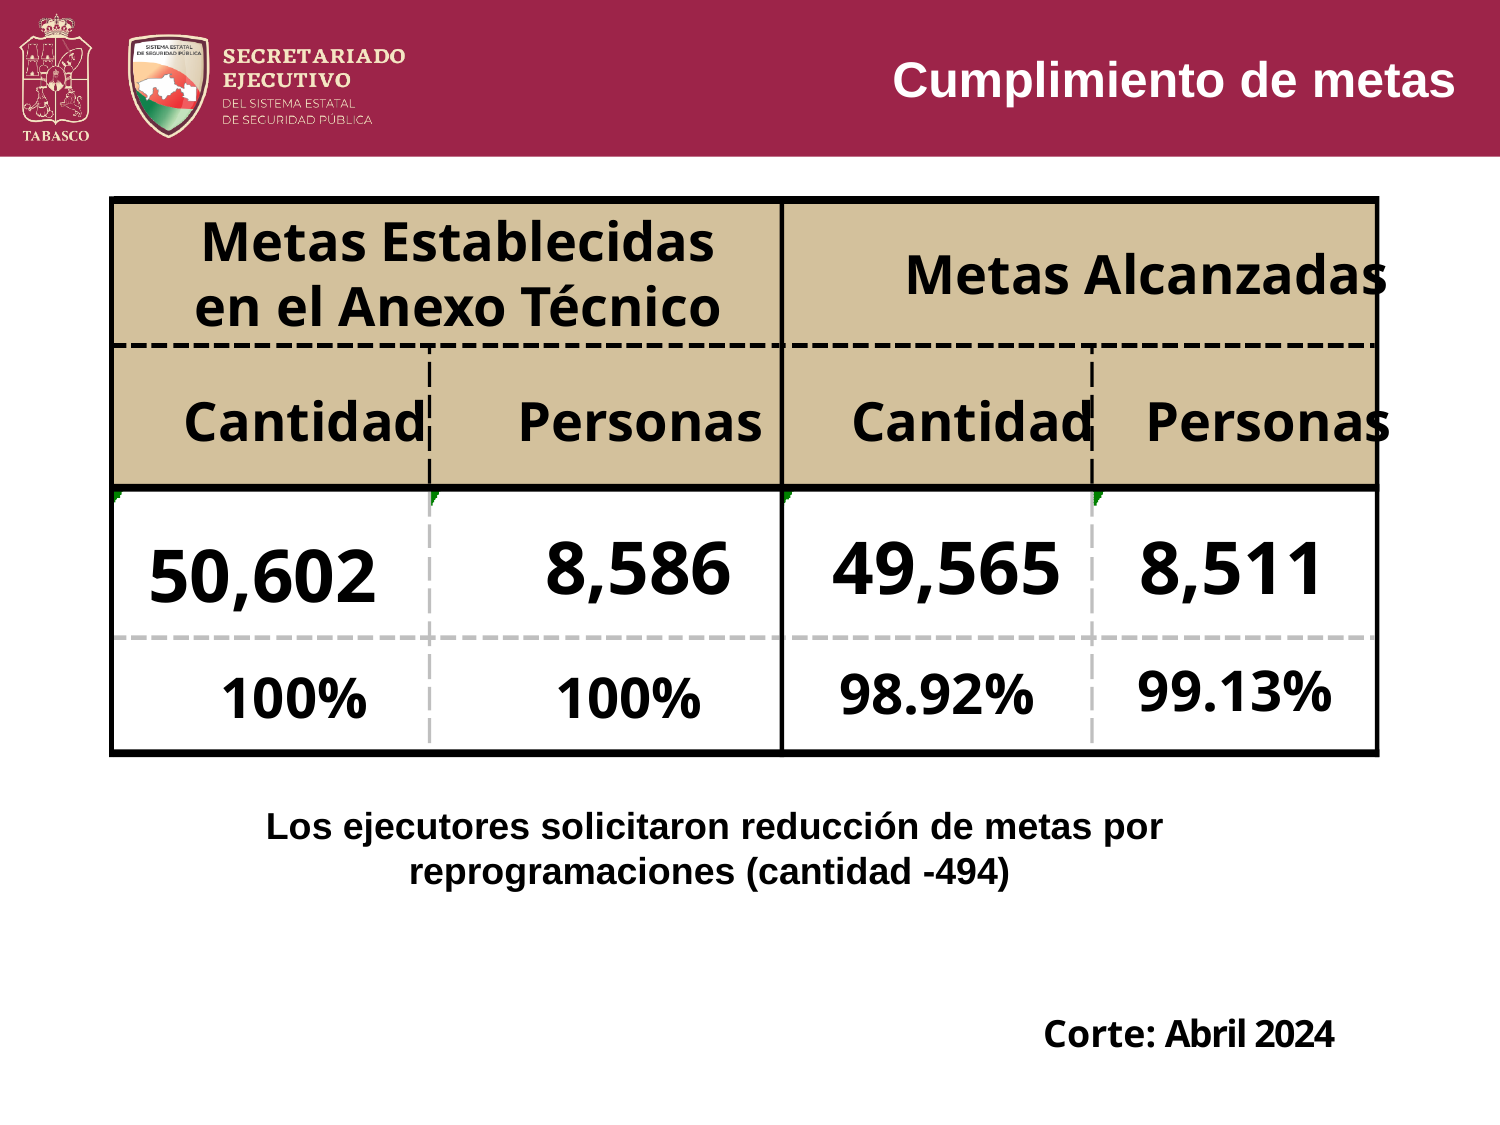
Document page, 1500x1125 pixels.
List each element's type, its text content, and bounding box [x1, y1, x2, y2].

picture [18, 13, 405, 141]
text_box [109, 196, 1380, 758]
text_box Corte: Abril 2024 [1041, 1009, 1461, 1056]
text_box Los ejecutores solicitaron reducción de metas por reprogramaciones (cantidad -494) [182, 794, 1248, 945]
title Cumplimiento de metas [890, 0, 1459, 172]
